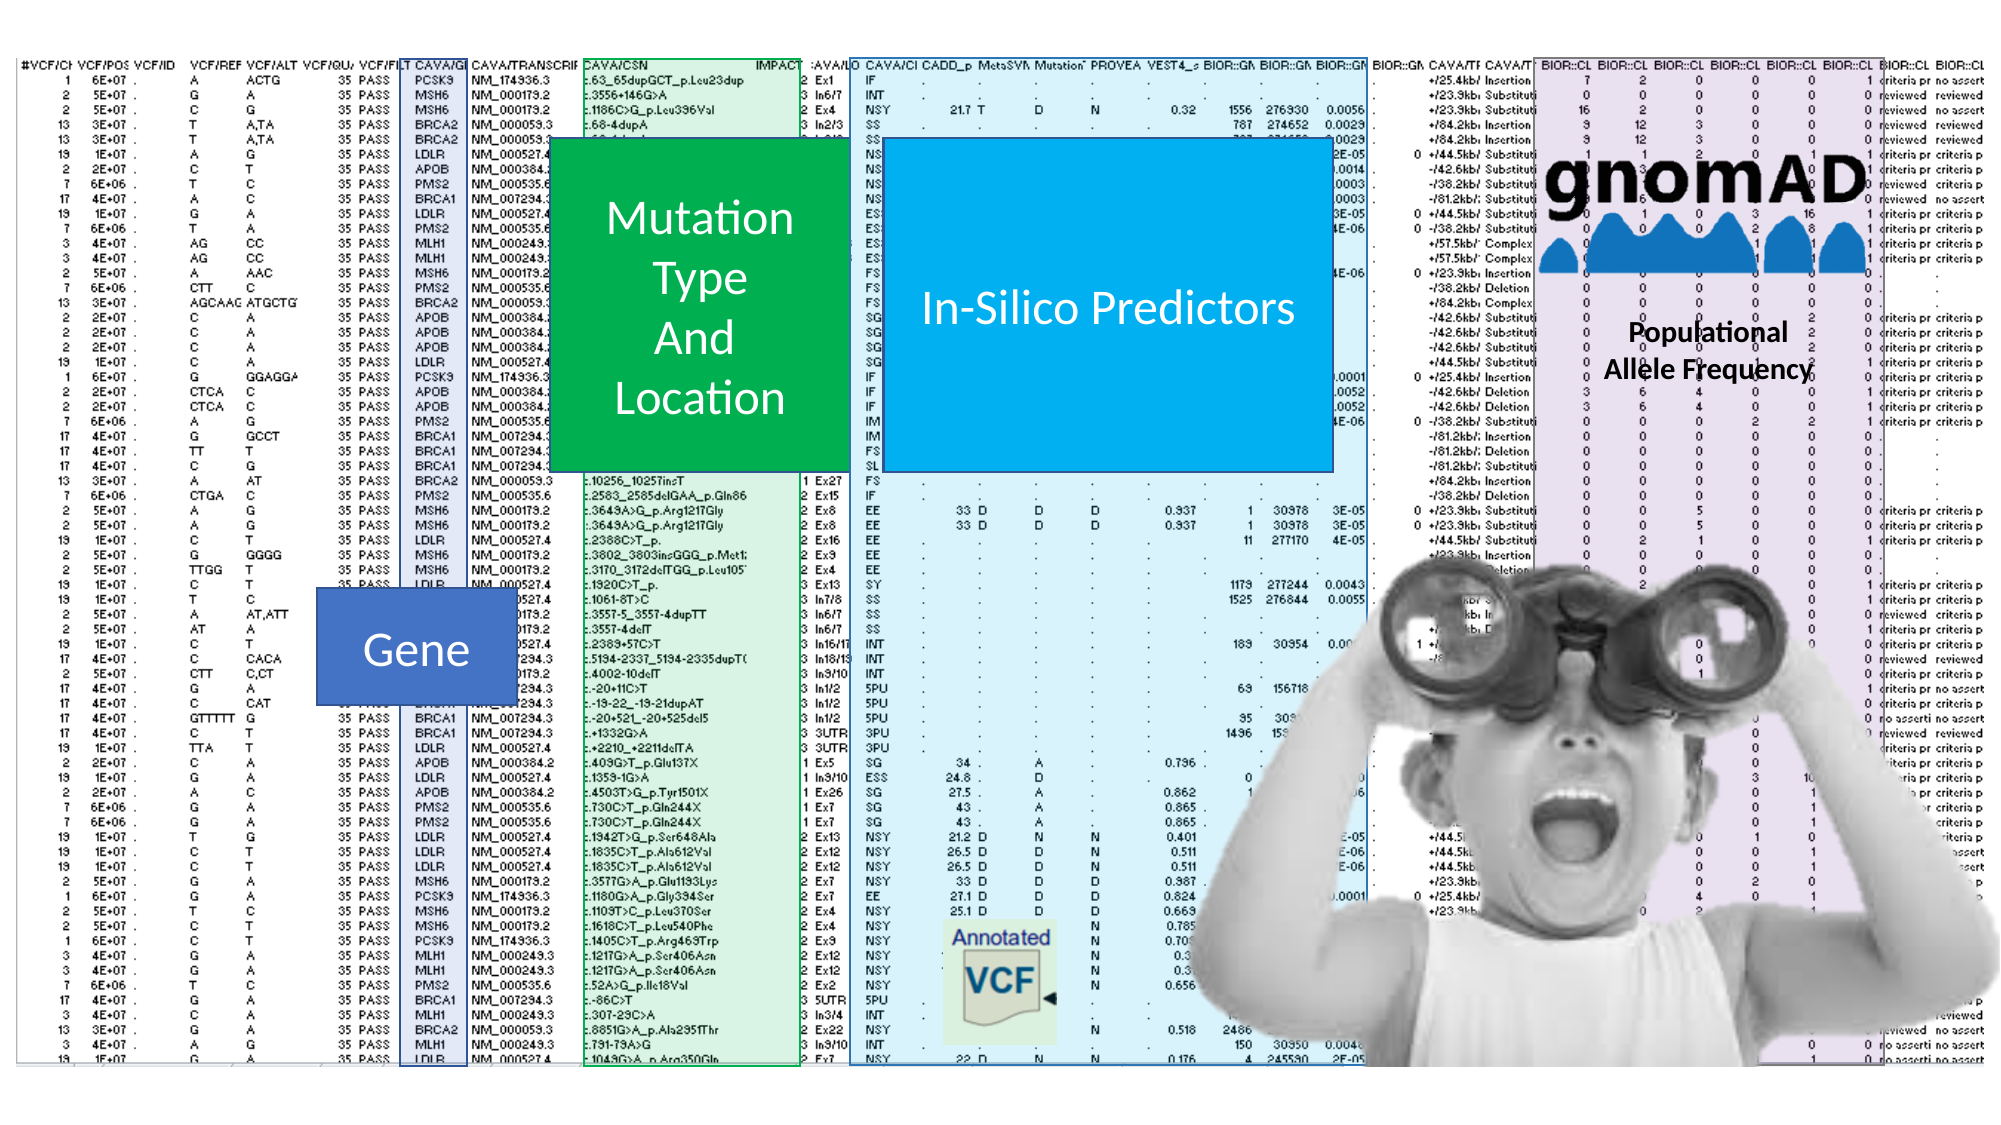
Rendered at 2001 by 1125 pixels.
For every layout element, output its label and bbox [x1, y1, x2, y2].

picture [16, 58, 2000, 1067]
